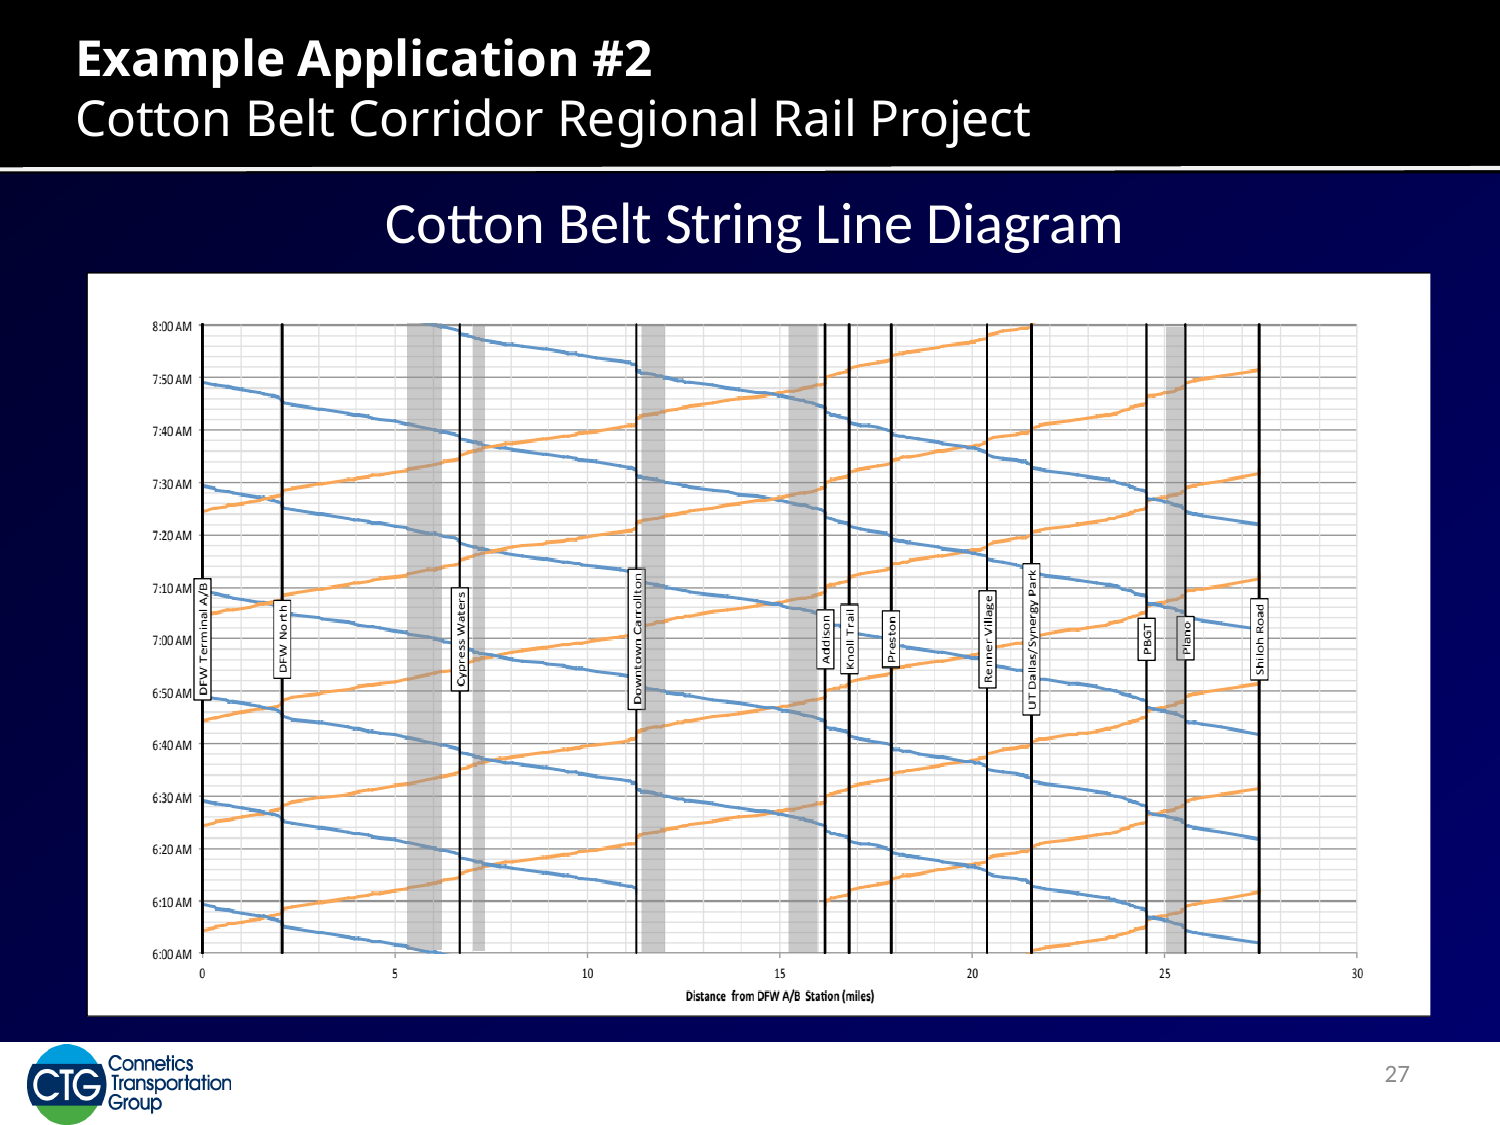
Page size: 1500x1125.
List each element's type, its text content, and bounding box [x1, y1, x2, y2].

picture [27, 1044, 231, 1125]
text_box Cotton Belt String Line Diagram [287, 177, 1215, 263]
title Example Application #2 Cotton Belt Corridor Regional Rail Project [75, 26, 1425, 147]
picture [85, 271, 1431, 1017]
slide_number 27 [1074, 1042, 1425, 1103]
